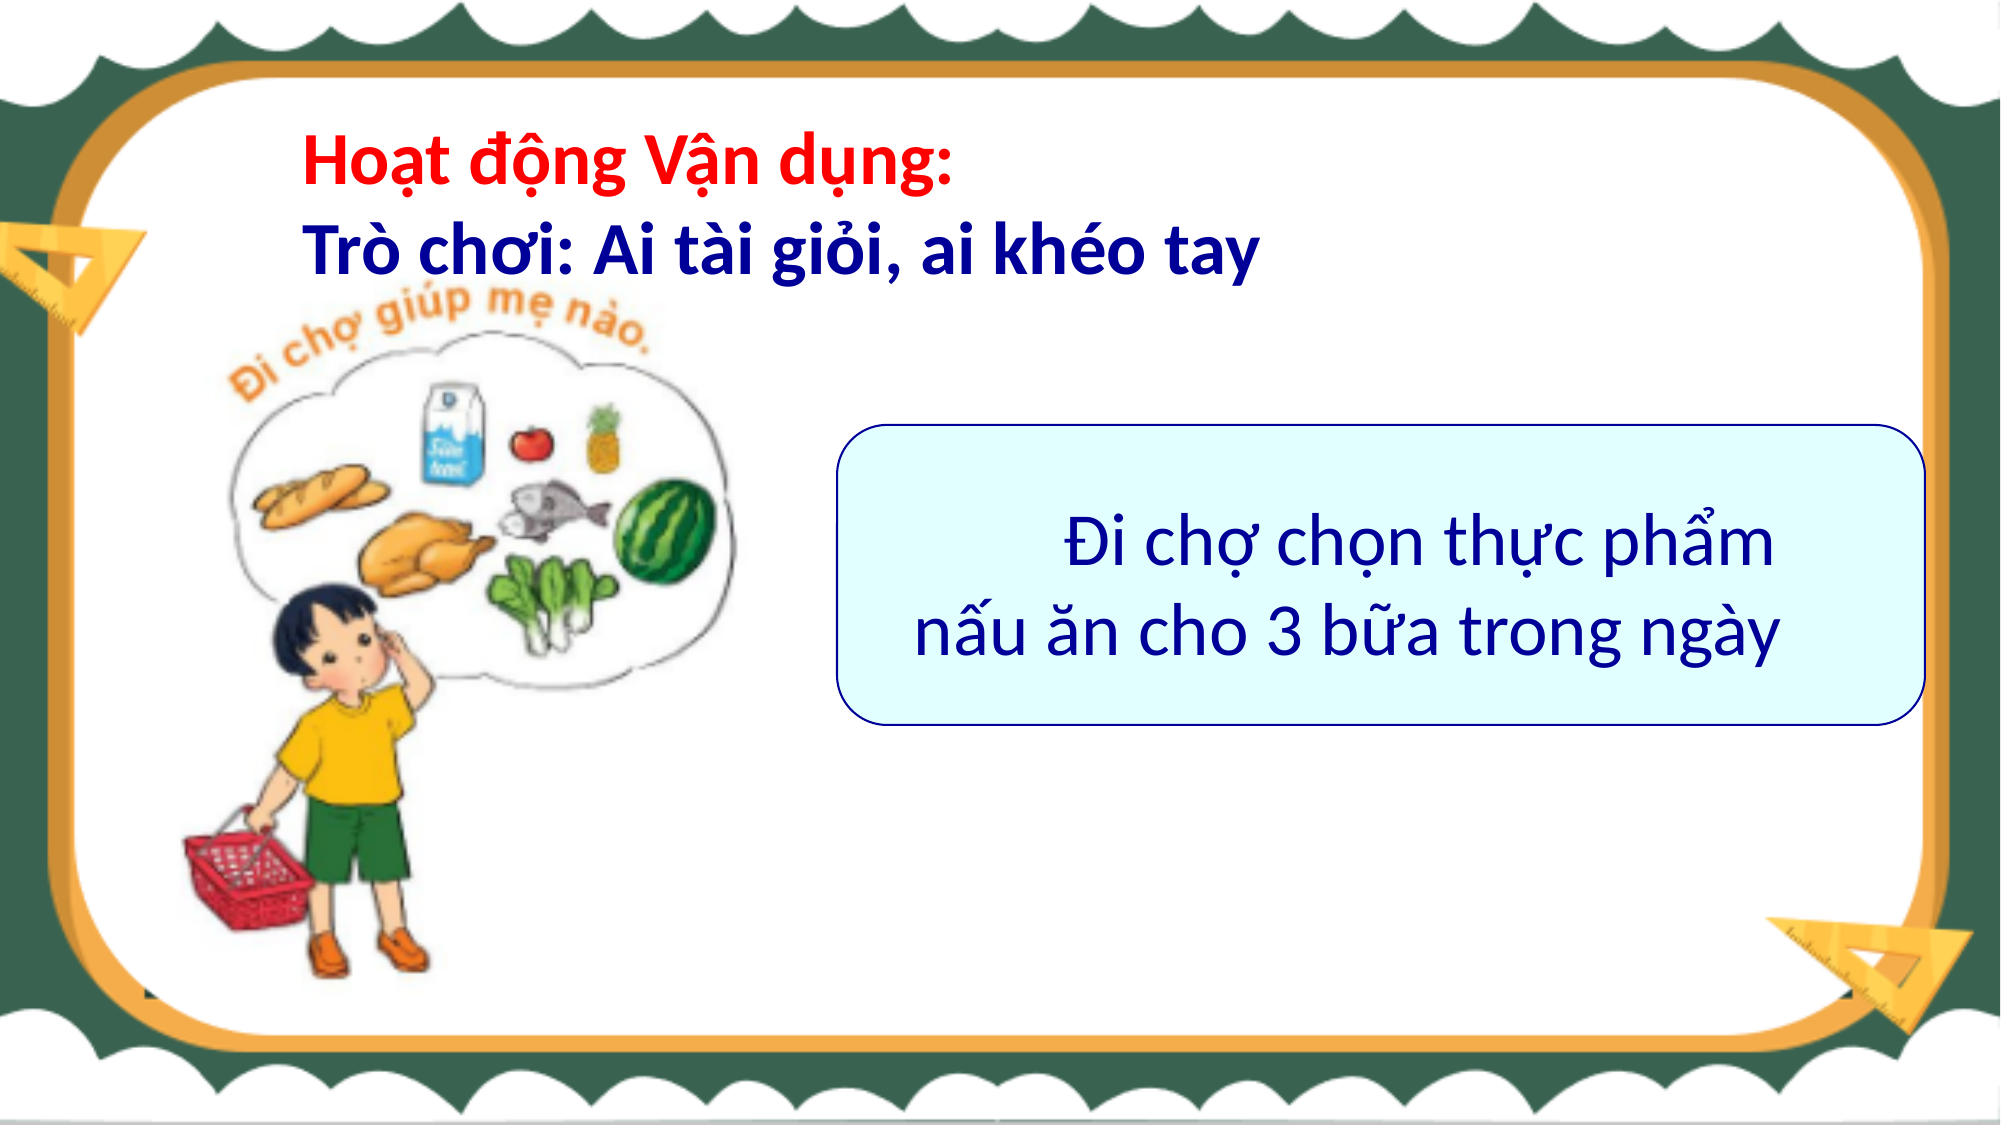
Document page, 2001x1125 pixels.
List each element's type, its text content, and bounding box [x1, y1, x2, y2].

picture [0, 0, 2001, 1125]
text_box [837, 424, 1925, 725]
text_box Hoạt động Vận dụng: Trò chơi: Ai tài giỏi, ai khéo tay [287, 101, 1863, 297]
